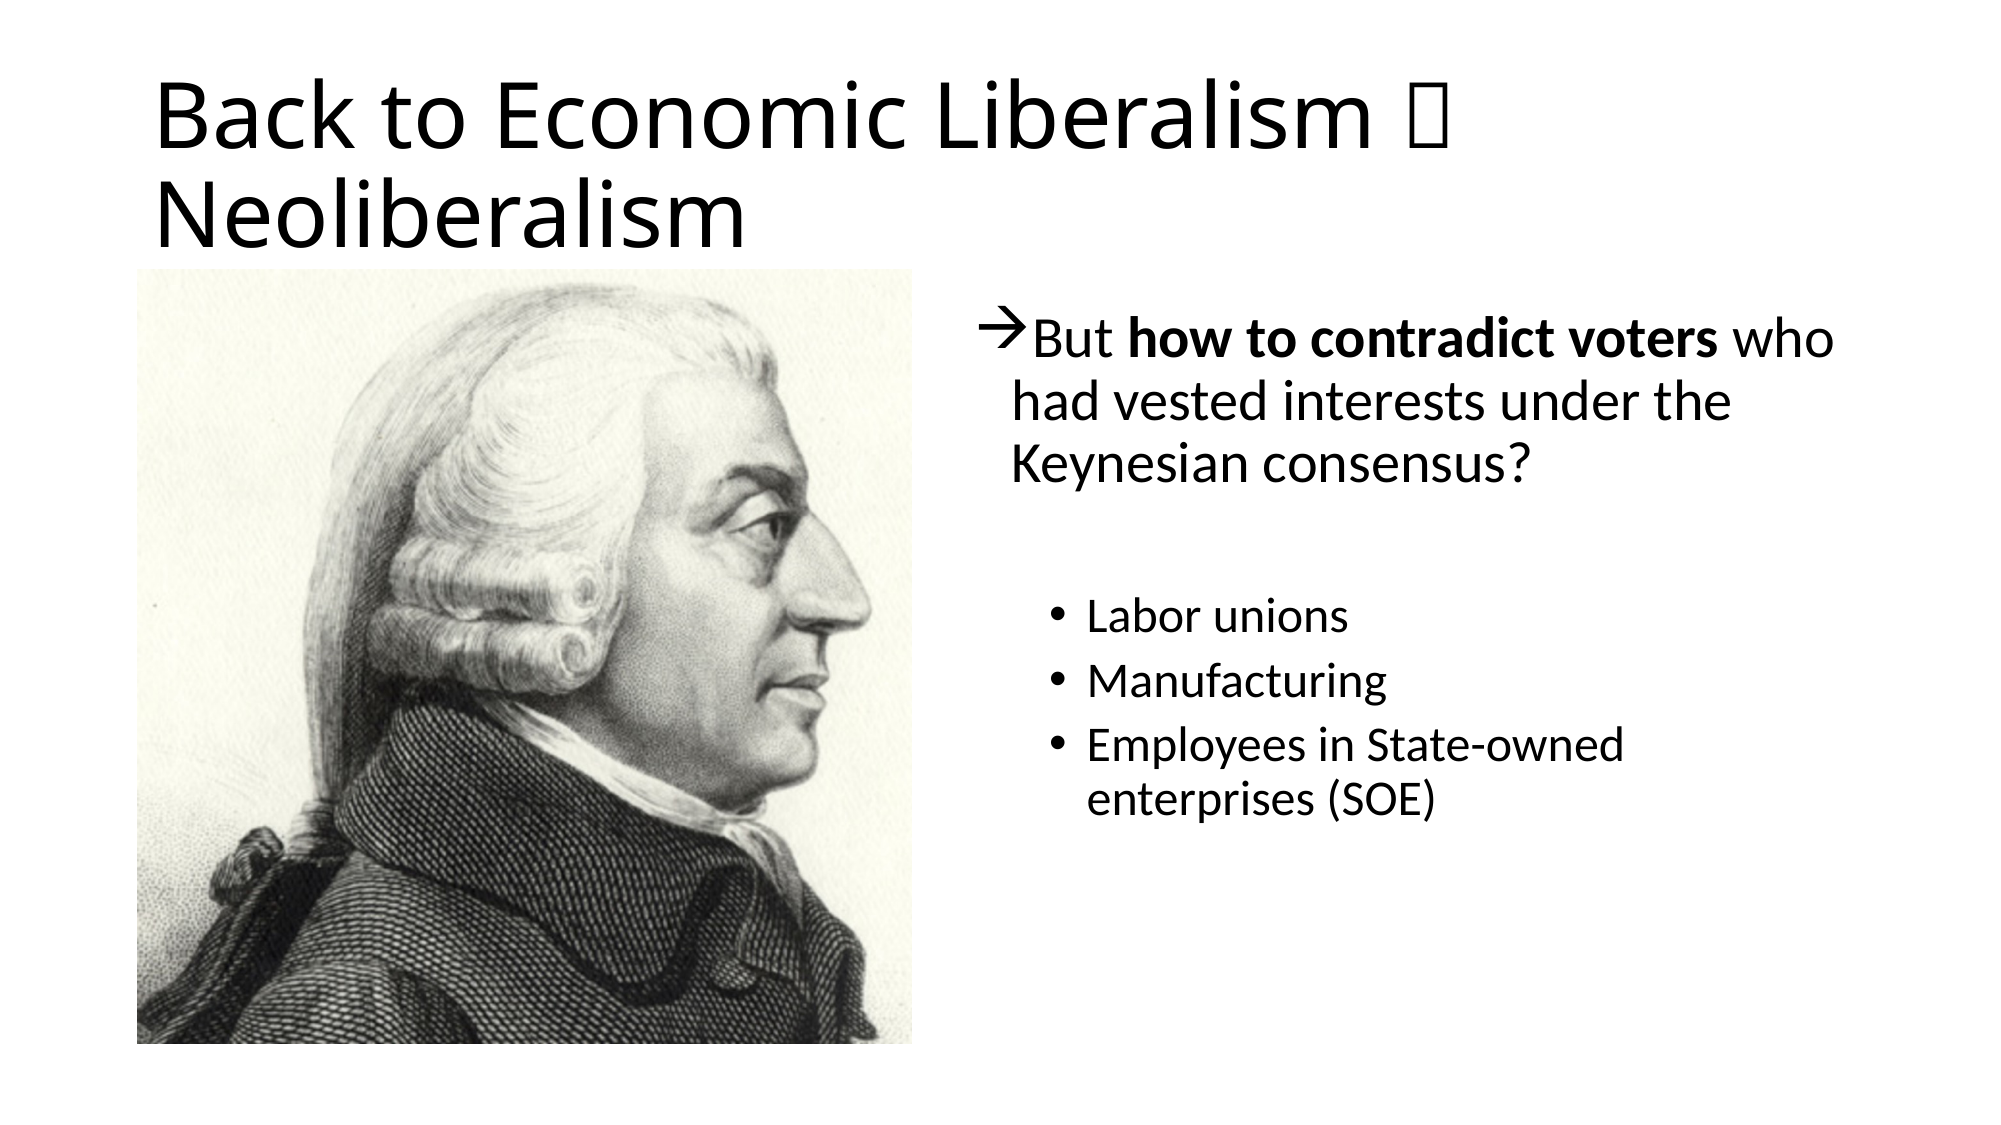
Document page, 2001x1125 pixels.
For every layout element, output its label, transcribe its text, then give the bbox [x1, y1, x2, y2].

picture [137, 269, 912, 1044]
list But how to contradict voters who had vested interests under the Keynesian consensus? Labor unions Manufacturing Employees in State-owned enterprises (SOE) [959, 299, 1863, 1014]
title Back to Economic Liberalism  Neoliberalism [137, 59, 1863, 278]
